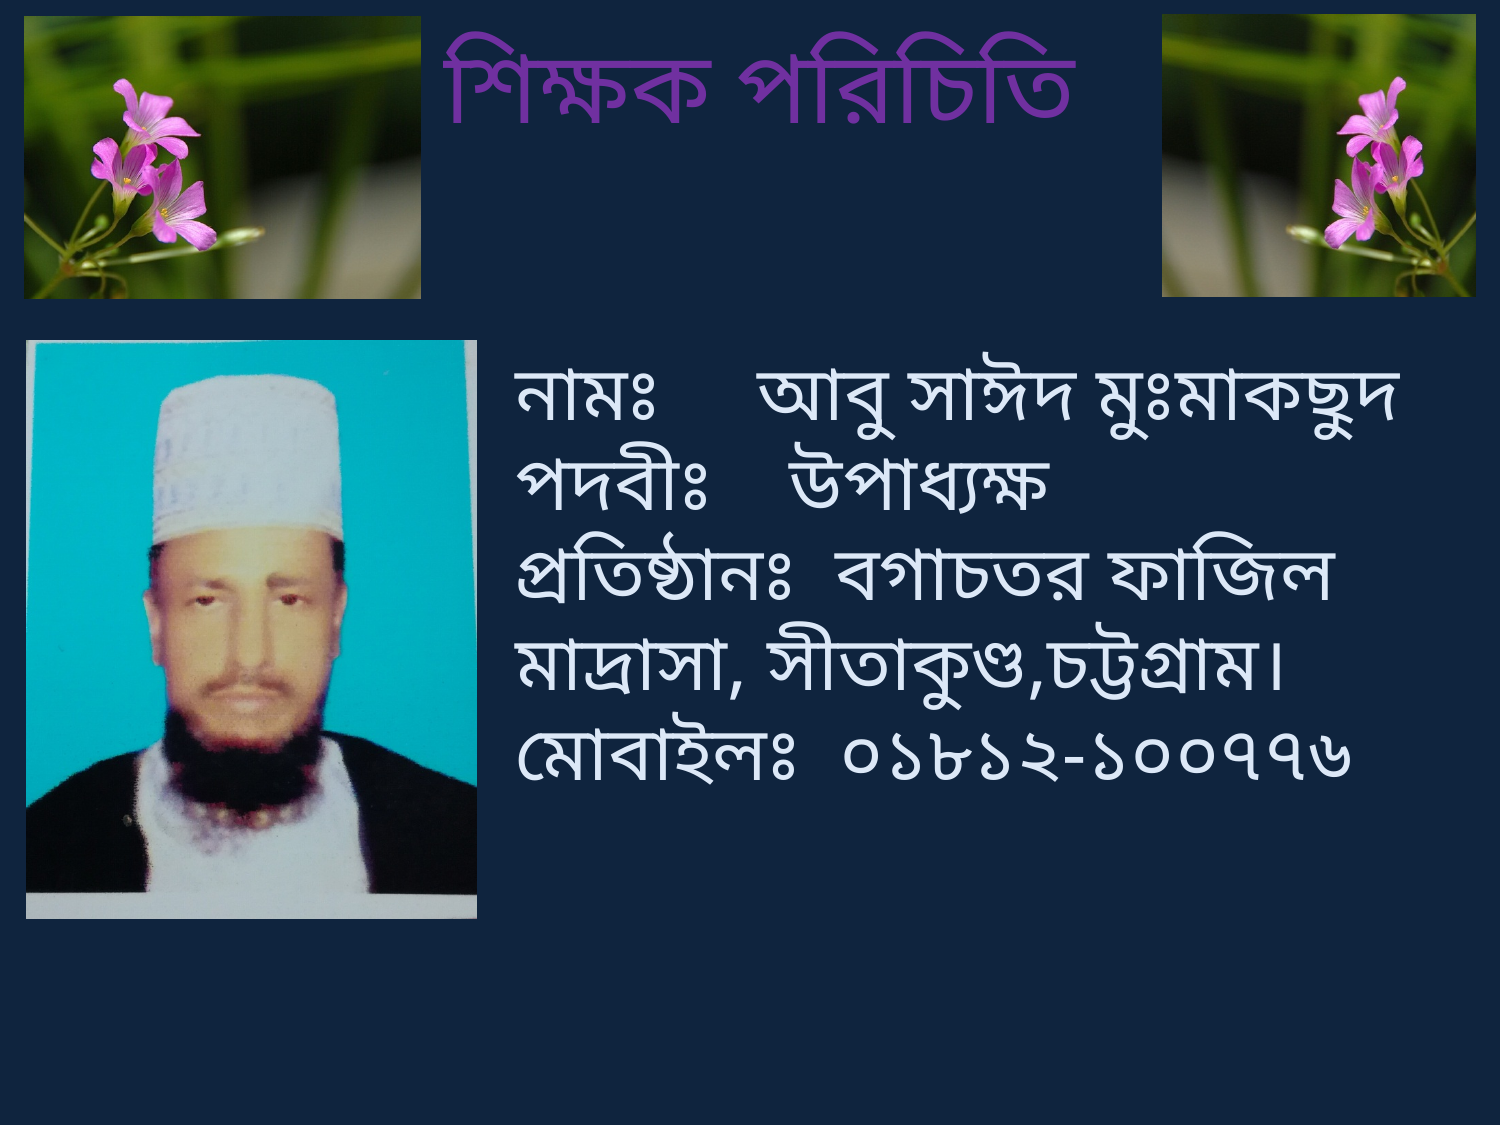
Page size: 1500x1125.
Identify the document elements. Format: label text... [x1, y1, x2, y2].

picture [24, 16, 421, 300]
picture [25, 340, 477, 919]
text_box নামঃ আবু সাঈদ মুঃমাকছুদ পদবীঃ উপাধ্যক্ষ প্রতিষ্ঠানঃ বগাচতর ফাজিল মাদ্রাসা, সীতাকুণ্ড,চট্টগ্রাম। মোবাইলঃ ০১৮১২-১০০৭৭৬ [501, 338, 1500, 893]
picture [1162, 14, 1476, 298]
text_box শিক্ষক পরিচিতি [429, 16, 1158, 152]
